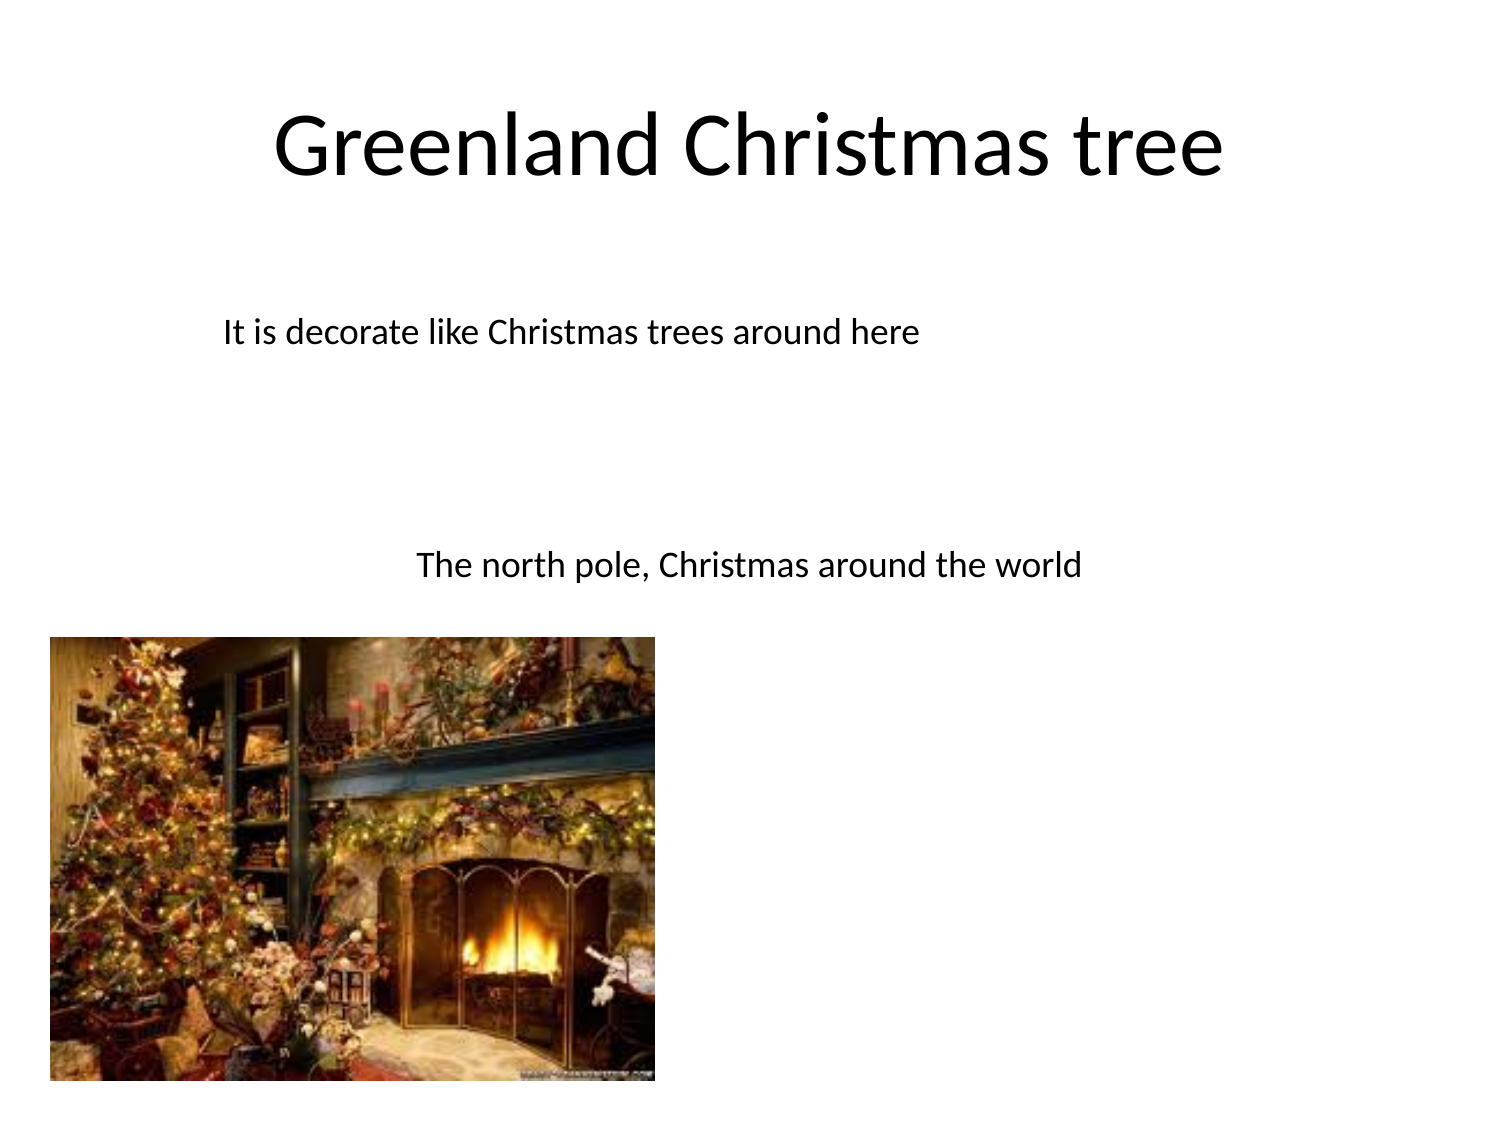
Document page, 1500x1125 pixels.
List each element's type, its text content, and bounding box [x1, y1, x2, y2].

text_box The north pole, Christmas around the world [401, 532, 1099, 592]
text_box It is decorate like Christmas trees around here [208, 299, 945, 360]
title Greenland Christmas tree [75, 45, 1425, 233]
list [49, 637, 655, 1081]
